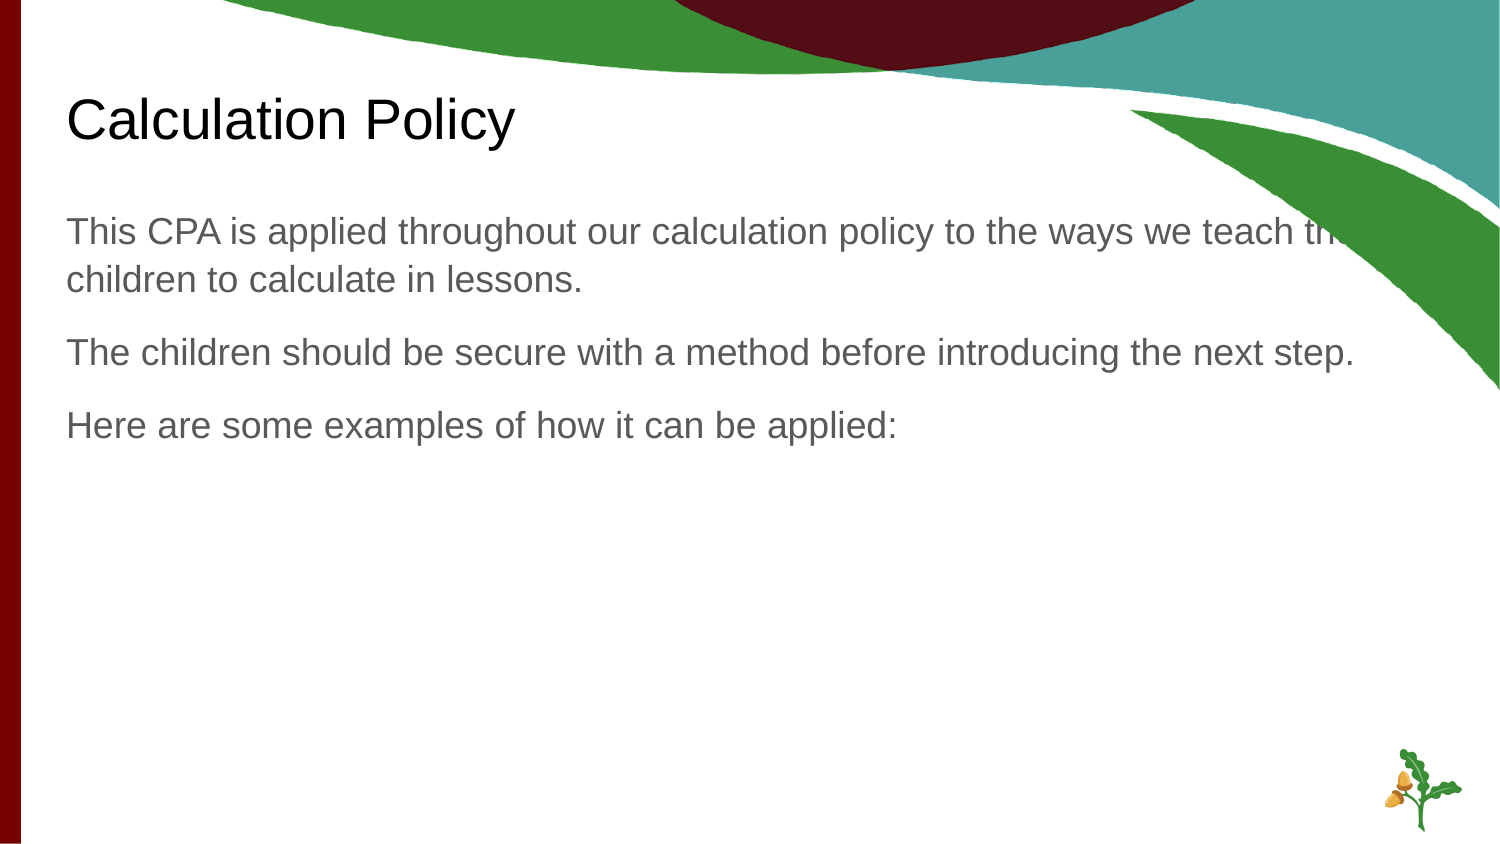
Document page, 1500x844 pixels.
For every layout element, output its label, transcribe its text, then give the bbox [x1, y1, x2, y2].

text_box [0, 0, 23, 844]
picture [1381, 749, 1469, 838]
list This CPA is applied throughout our calculation policy to the ways we teach the children to calculate in lessons. The children should be secure with a method before introducing the next step. Here are some examples of how it can be applied: [51, 189, 1449, 750]
picture [117, 0, 1500, 655]
title Calculation Policy [51, 72, 112, 167]
